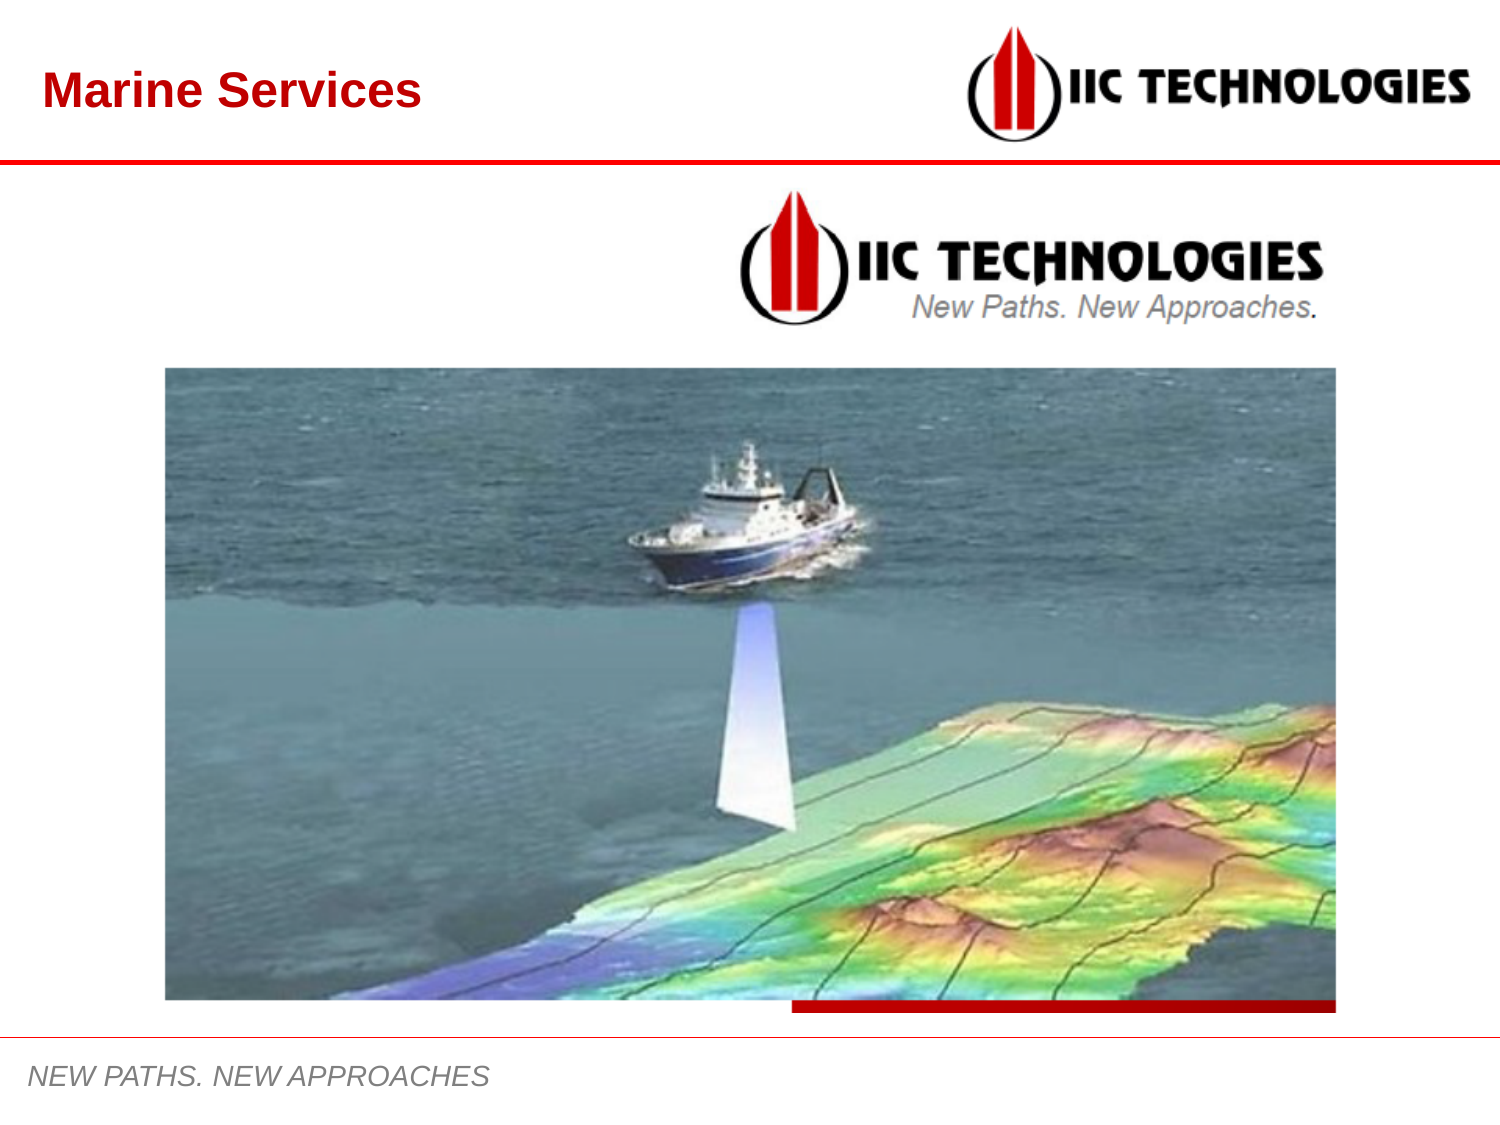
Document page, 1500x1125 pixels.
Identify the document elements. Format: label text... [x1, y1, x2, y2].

picture [155, 182, 1344, 1013]
picture [958, 24, 1483, 145]
text_box Marine Services [27, 49, 438, 125]
